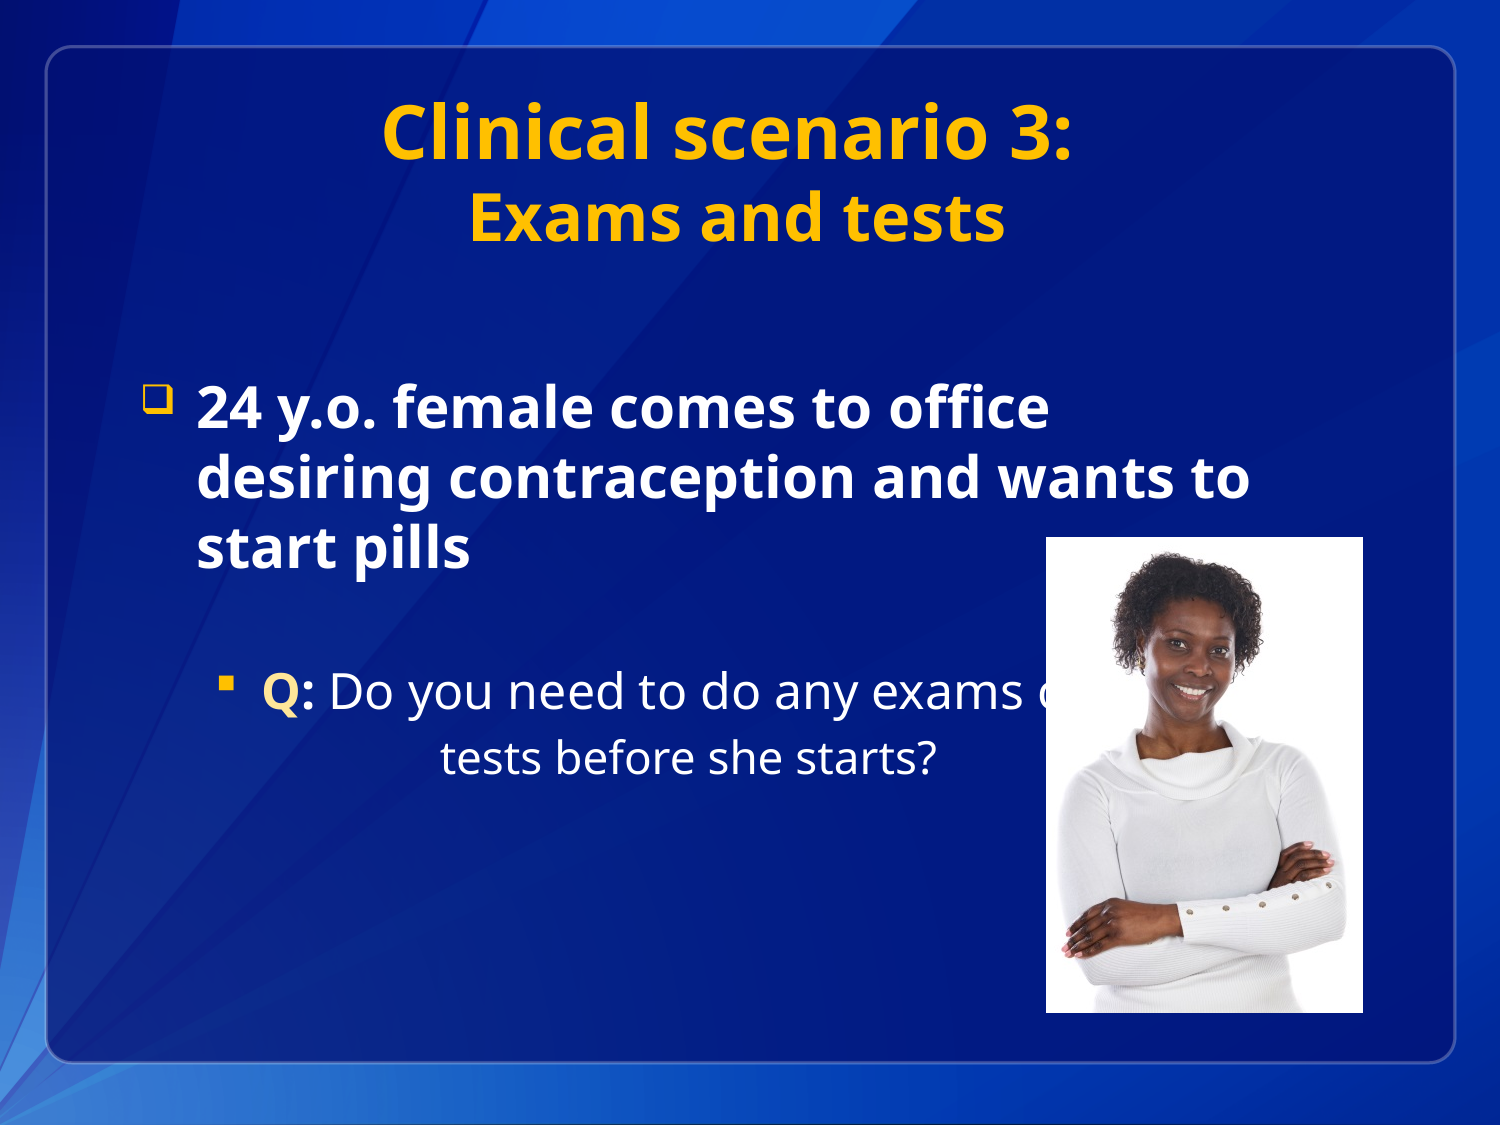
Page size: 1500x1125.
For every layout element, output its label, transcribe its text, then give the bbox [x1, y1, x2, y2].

list 24 y.o. female comes to office desiring contraception and wants to start pills Q: Do you need to do any exams or tests before she starts? [125, 362, 1275, 750]
title Clinical scenario 3: Exams and tests [62, 75, 1413, 263]
picture [0, 0, 1500, 1125]
